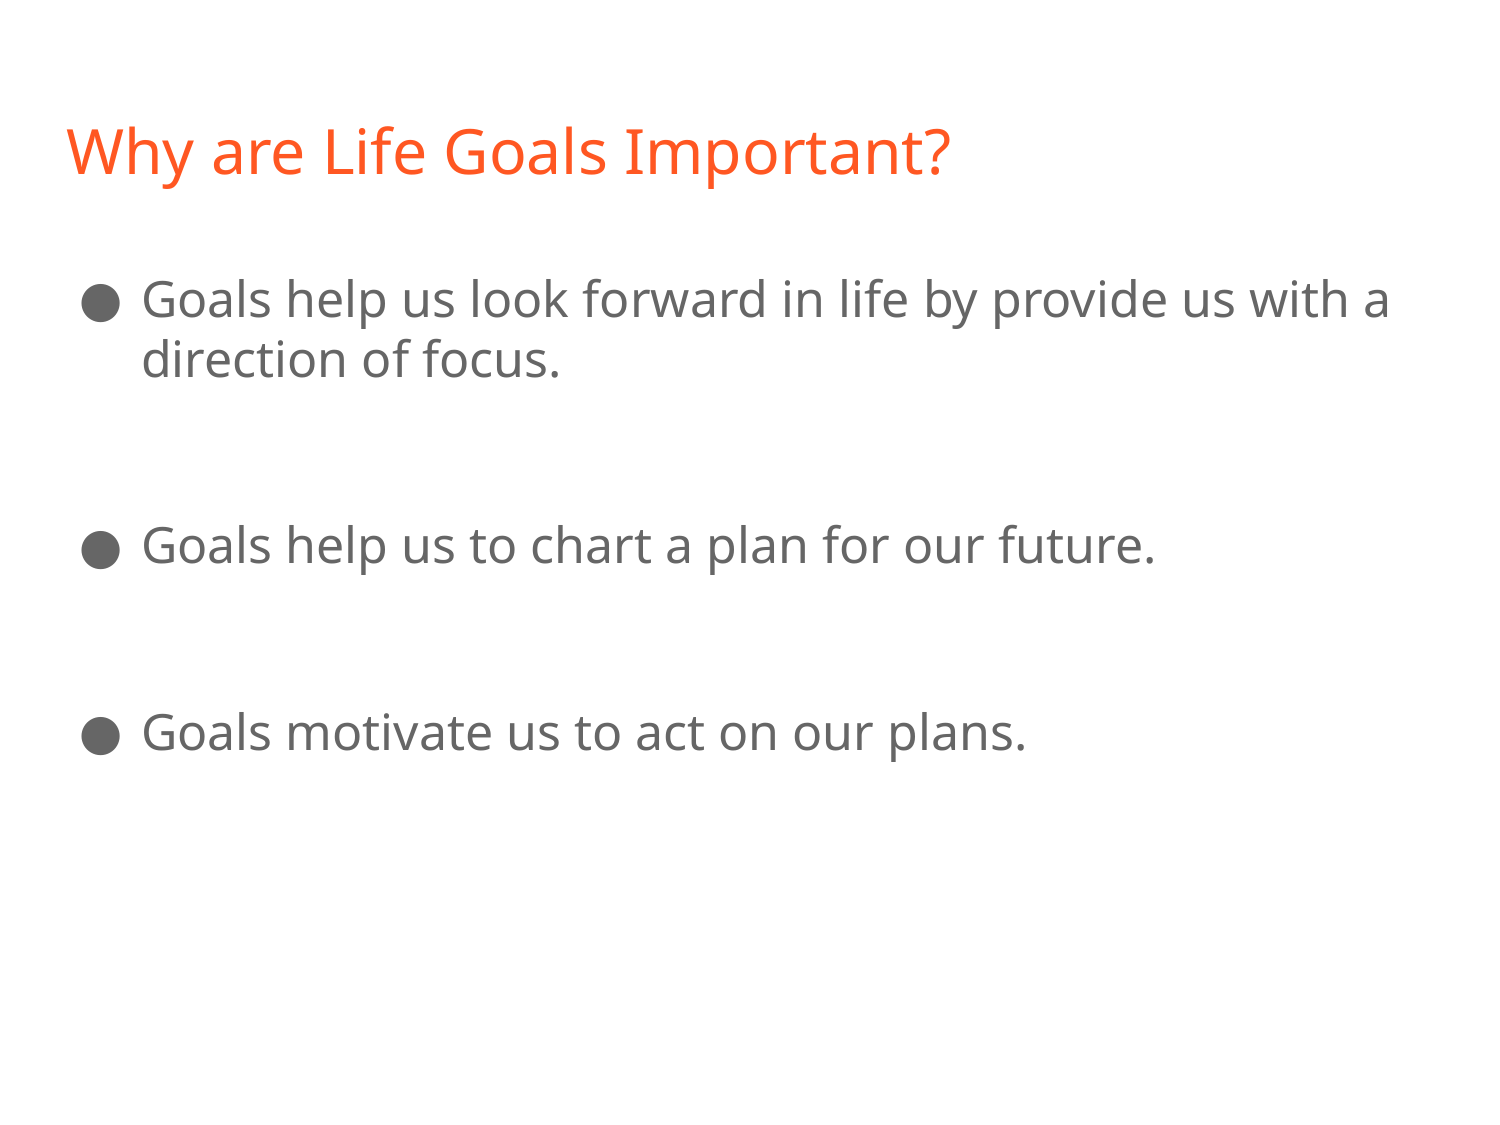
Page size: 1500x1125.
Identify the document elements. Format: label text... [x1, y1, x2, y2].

list Goals help us look forward in life by provide us with a direction of focus. Goals help us to chart a plan for our future. Goals motivate us to act on our plans. [51, 252, 1449, 1000]
title Why are Life Goals Important? [51, 97, 1449, 223]
